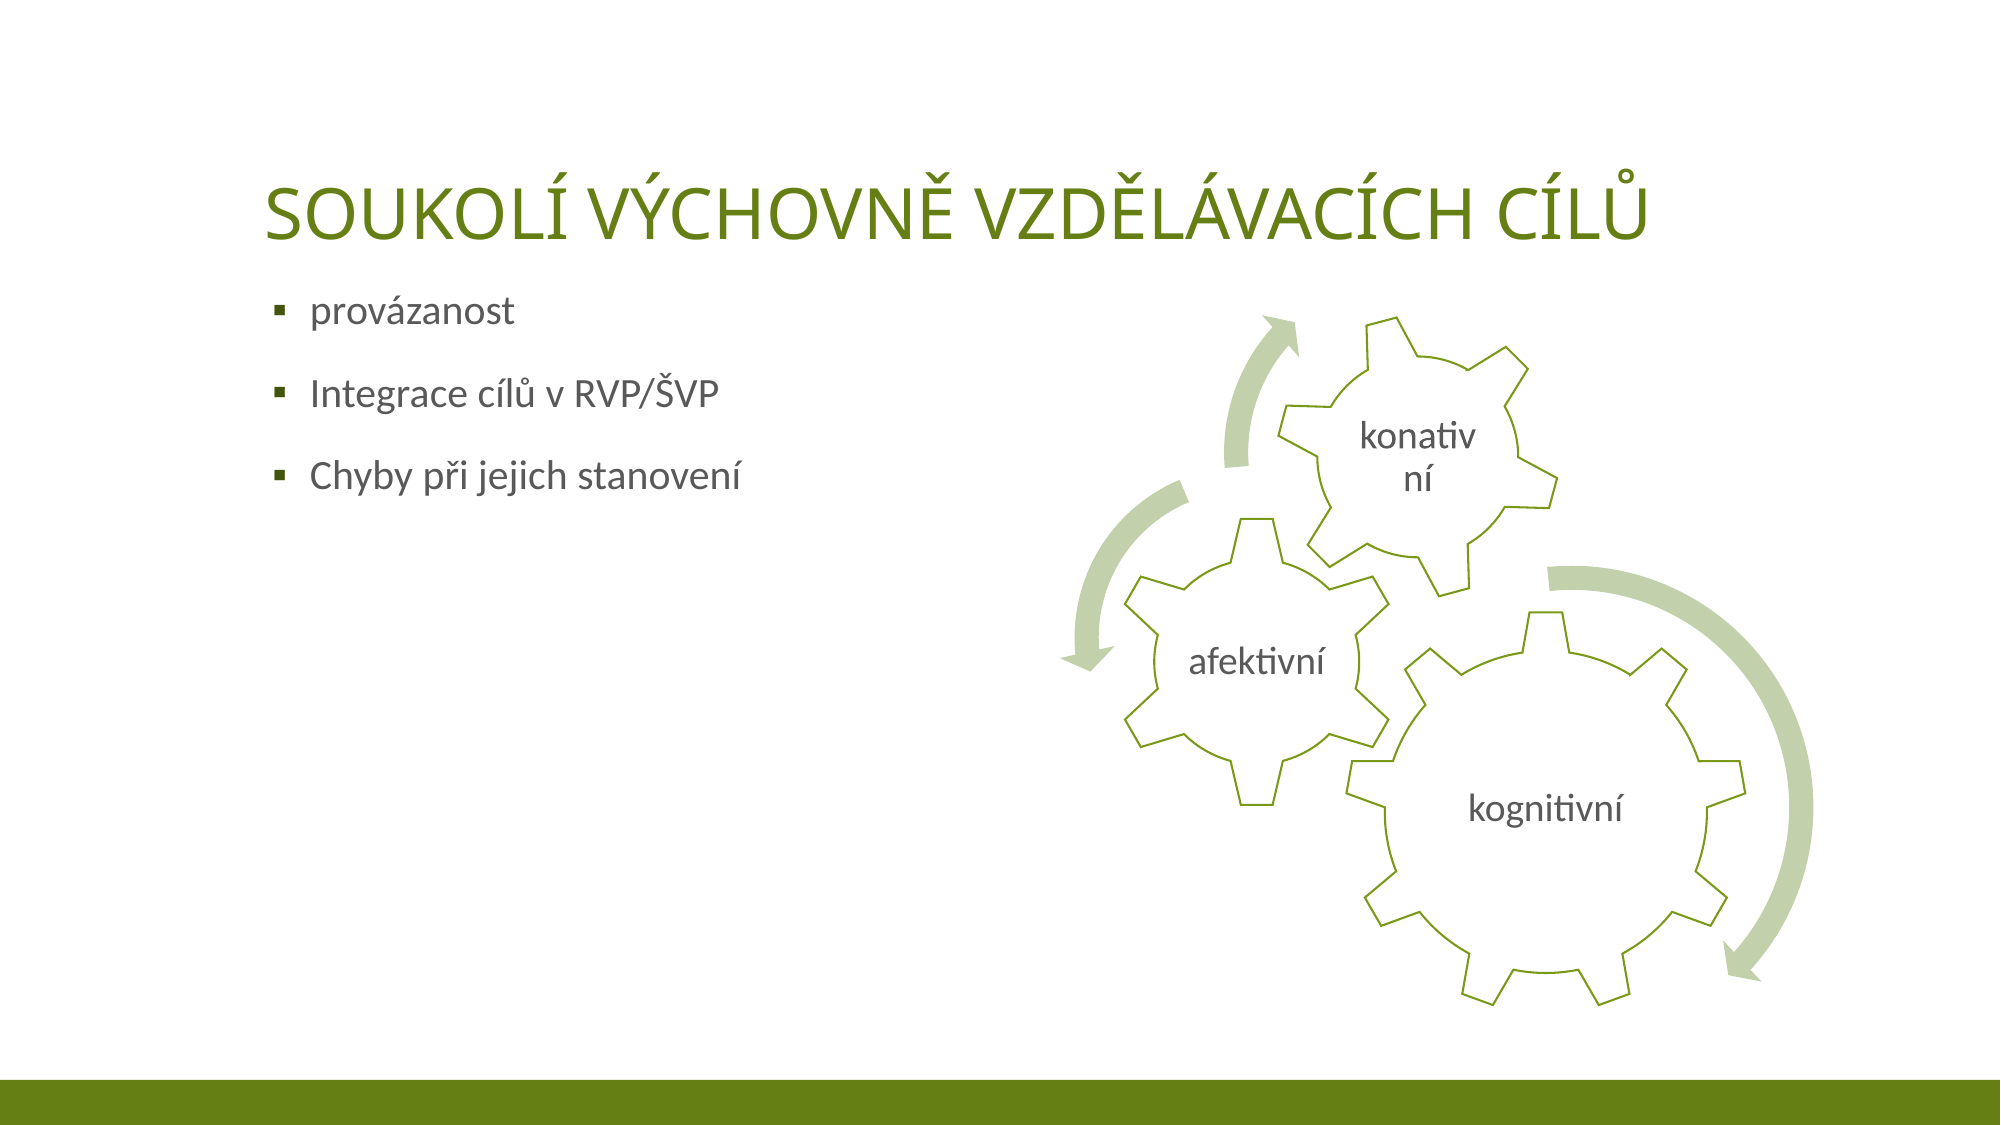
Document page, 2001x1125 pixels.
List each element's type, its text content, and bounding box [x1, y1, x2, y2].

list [1012, 281, 1750, 1014]
title Soukolí výchovně vzdělávacích cílů [249, 75, 1750, 263]
list provázanost Integrace cílů v RVP/ŠVP Chyby při jejich stanovení [249, 281, 988, 1014]
